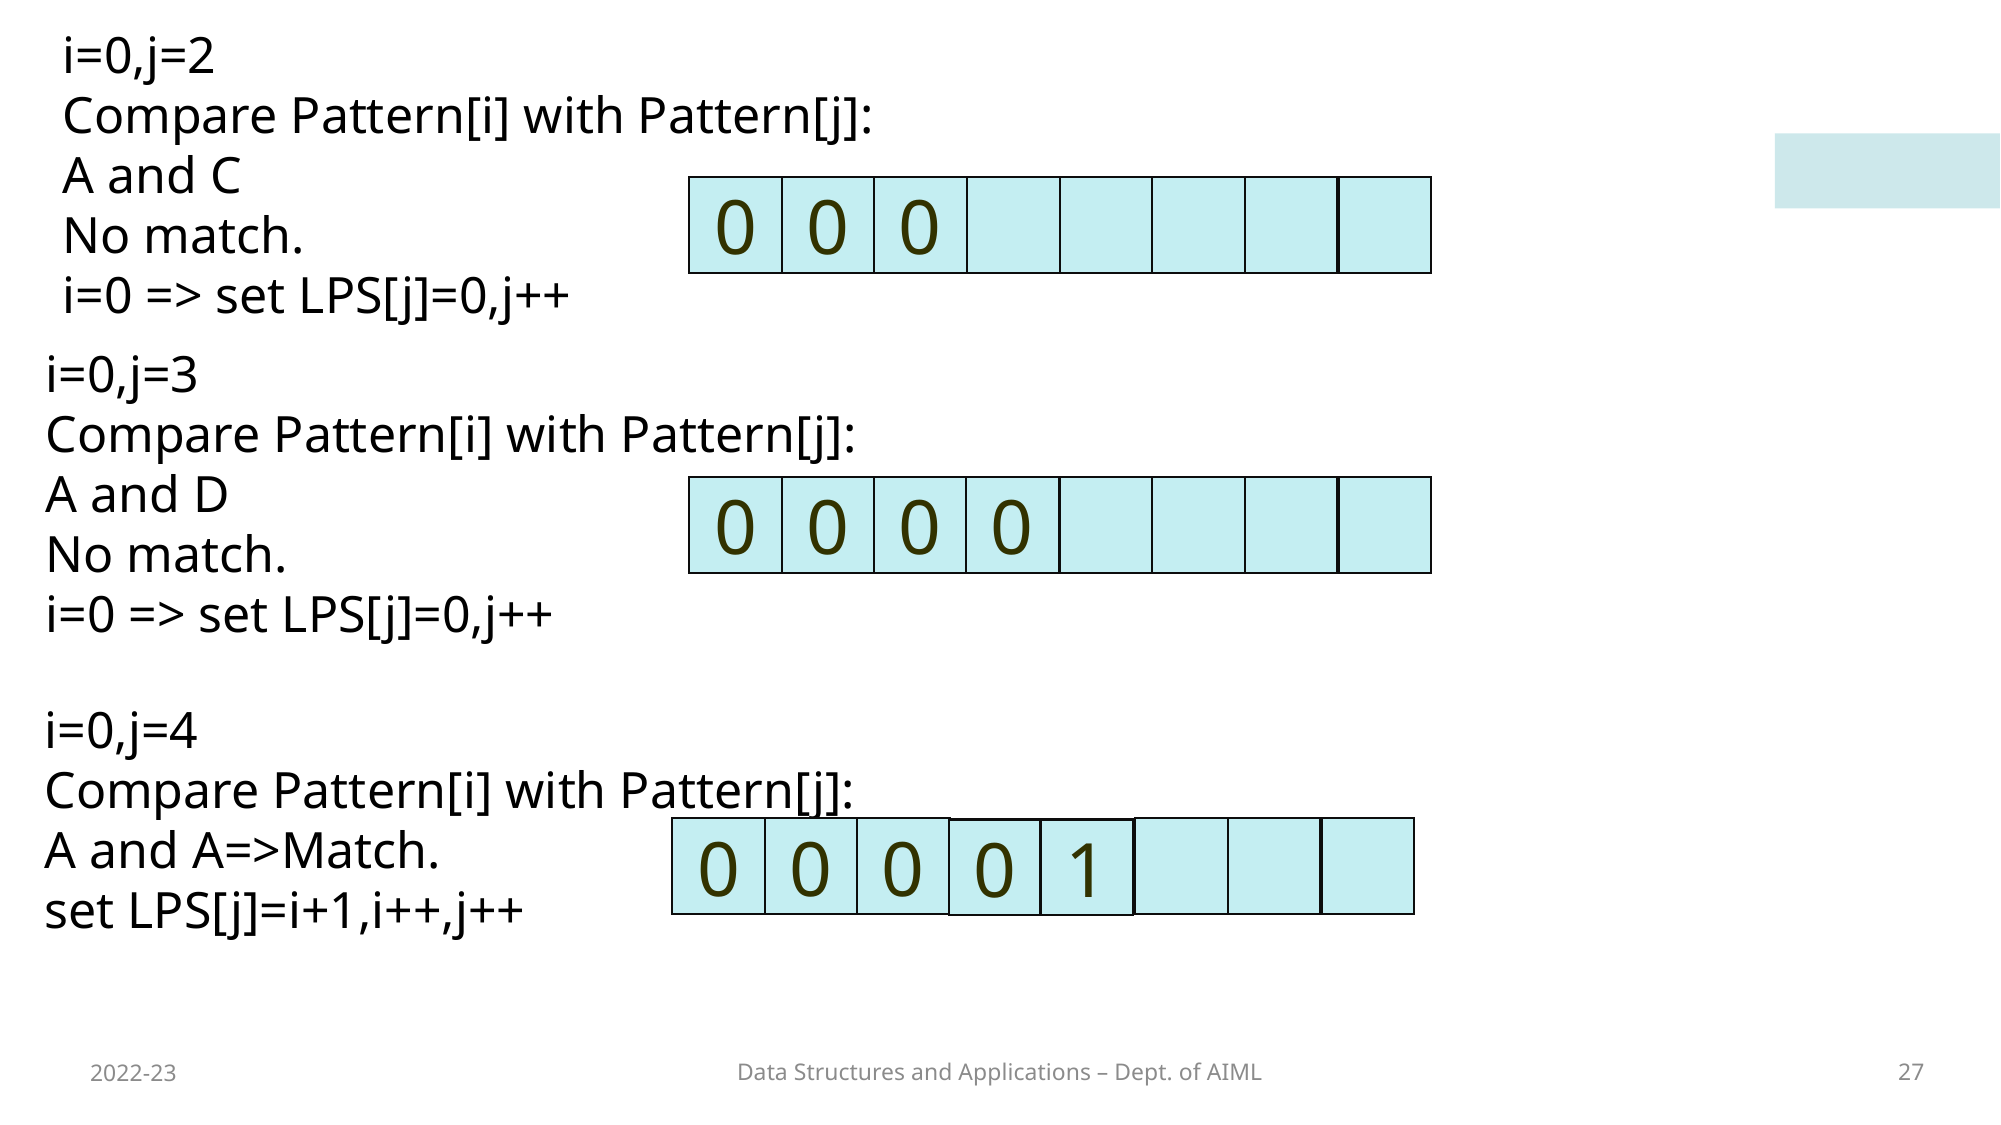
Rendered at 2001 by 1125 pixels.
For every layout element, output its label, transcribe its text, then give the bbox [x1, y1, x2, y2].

text_box 0 [873, 176, 968, 274]
text_box [1060, 476, 1151, 574]
text_box [1338, 476, 1432, 574]
slide_number 2022-23 [75, 1042, 525, 1103]
text_box 0 [965, 476, 1060, 574]
text_box i=0,j=2 Compare Pattern[i] with Pattern[j]: A and C No match. i=0 => set LPS[j]=0,j++ [47, 16, 889, 331]
text_box 0 [948, 818, 1039, 916]
text_box 0 [688, 176, 781, 274]
text_box 0 [781, 476, 873, 574]
text_box 0 [764, 817, 856, 915]
text_box [1059, 176, 1151, 274]
text_box i=0,j=3 Compare Pattern[i] with Pattern[j]: A and D No match. i=0 => set LPS[j]=0,j++ [30, 335, 872, 650]
text_box i=0,j=4 Compare Pattern[i] with Pattern[j]: A and A=>Match. set LPS[j]=i+1,i++,j++ [29, 690, 871, 946]
footer Data Structures and Applications – Dept. of AIML [662, 1042, 1338, 1103]
text_box [1320, 817, 1415, 915]
text_box [1134, 817, 1227, 915]
text_box 0 [781, 176, 873, 274]
text_box 0 [873, 476, 965, 574]
text_box [1338, 176, 1432, 274]
text_box 0 [688, 476, 781, 574]
text_box [1151, 476, 1244, 574]
text_box [1244, 476, 1338, 574]
text_box 0 [856, 817, 951, 915]
text_box 0 [671, 817, 764, 915]
text_box [1227, 817, 1320, 915]
text_box [1244, 176, 1338, 274]
text_box [968, 176, 1059, 274]
text_box 1 [1039, 818, 1134, 916]
slide_number 27 [1489, 1042, 1940, 1103]
text_box [1151, 176, 1244, 274]
